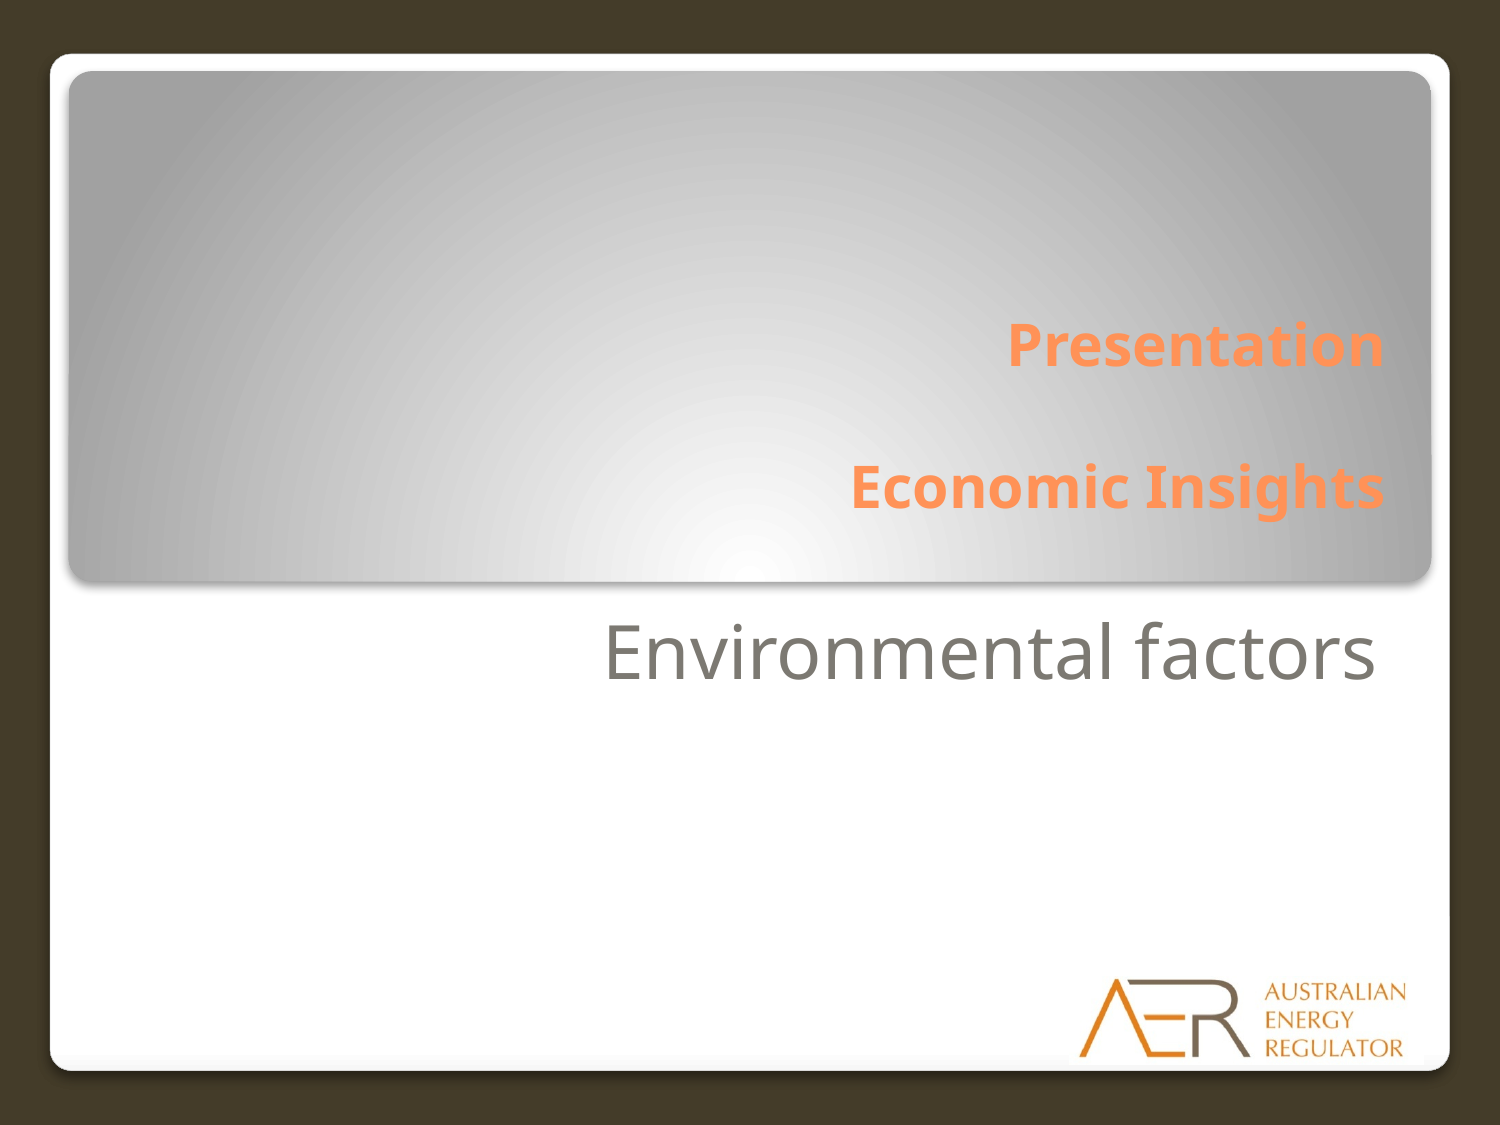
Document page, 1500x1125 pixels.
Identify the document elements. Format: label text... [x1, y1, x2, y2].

subtitle Environmental factors [118, 604, 1394, 755]
picture [1068, 975, 1424, 1065]
title Presentation Economic Insights [118, 298, 1394, 599]
